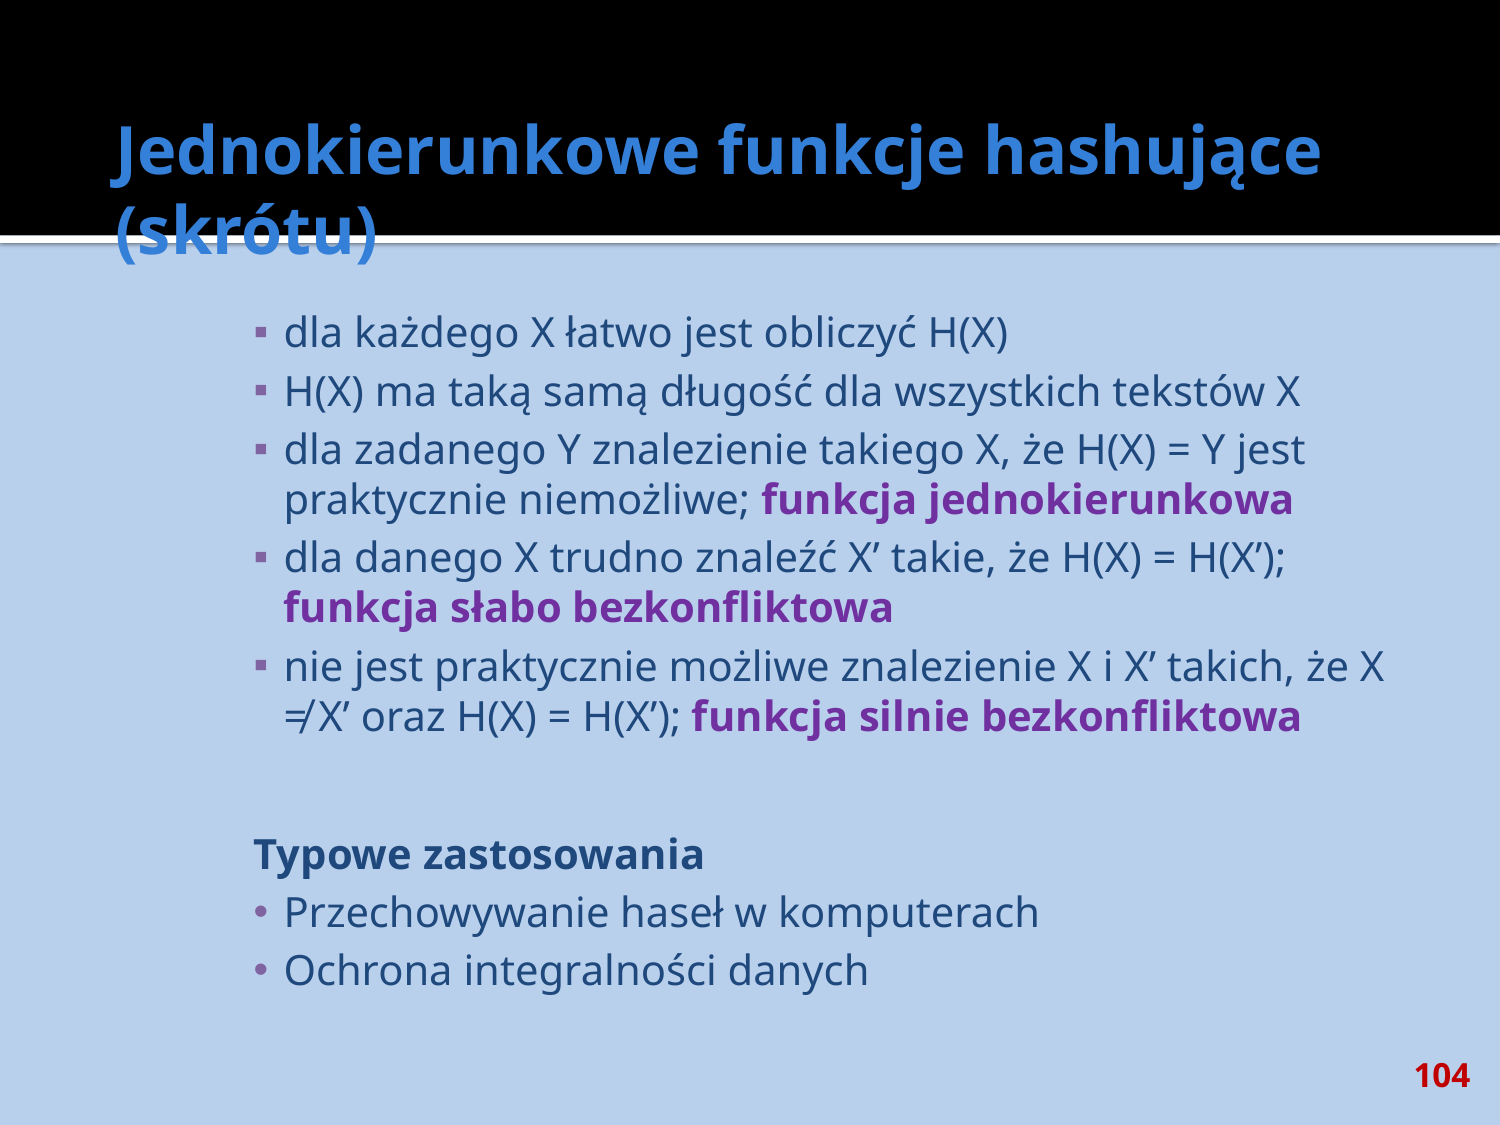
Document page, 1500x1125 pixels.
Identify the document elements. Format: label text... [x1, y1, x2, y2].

title Jednokierunkowe funkcje hashujące (skrótu) [100, 103, 1486, 274]
list dla każdego X łatwo jest obliczyć H(X) H(X) ma taką samą długość dla wszystkich tekstów X dla zadanego Y znalezienie takiego X, że H(X) = Y jest praktycznie niemożliwe; funkcja jednokierunkowa dla danego X trudno znaleźć X’ takie, że H(X) = H(X’); funkcja słabo bezkonfliktowa nie jest praktycznie możliwe znalezienie X i X’ takich, że X ≠ X’ oraz H(X) = H(X’); funkcja silnie bezkonfliktowa Typowe zastosowania Przechowywanie haseł w komputerach Ochrona integralności danych [74, 290, 1426, 1051]
